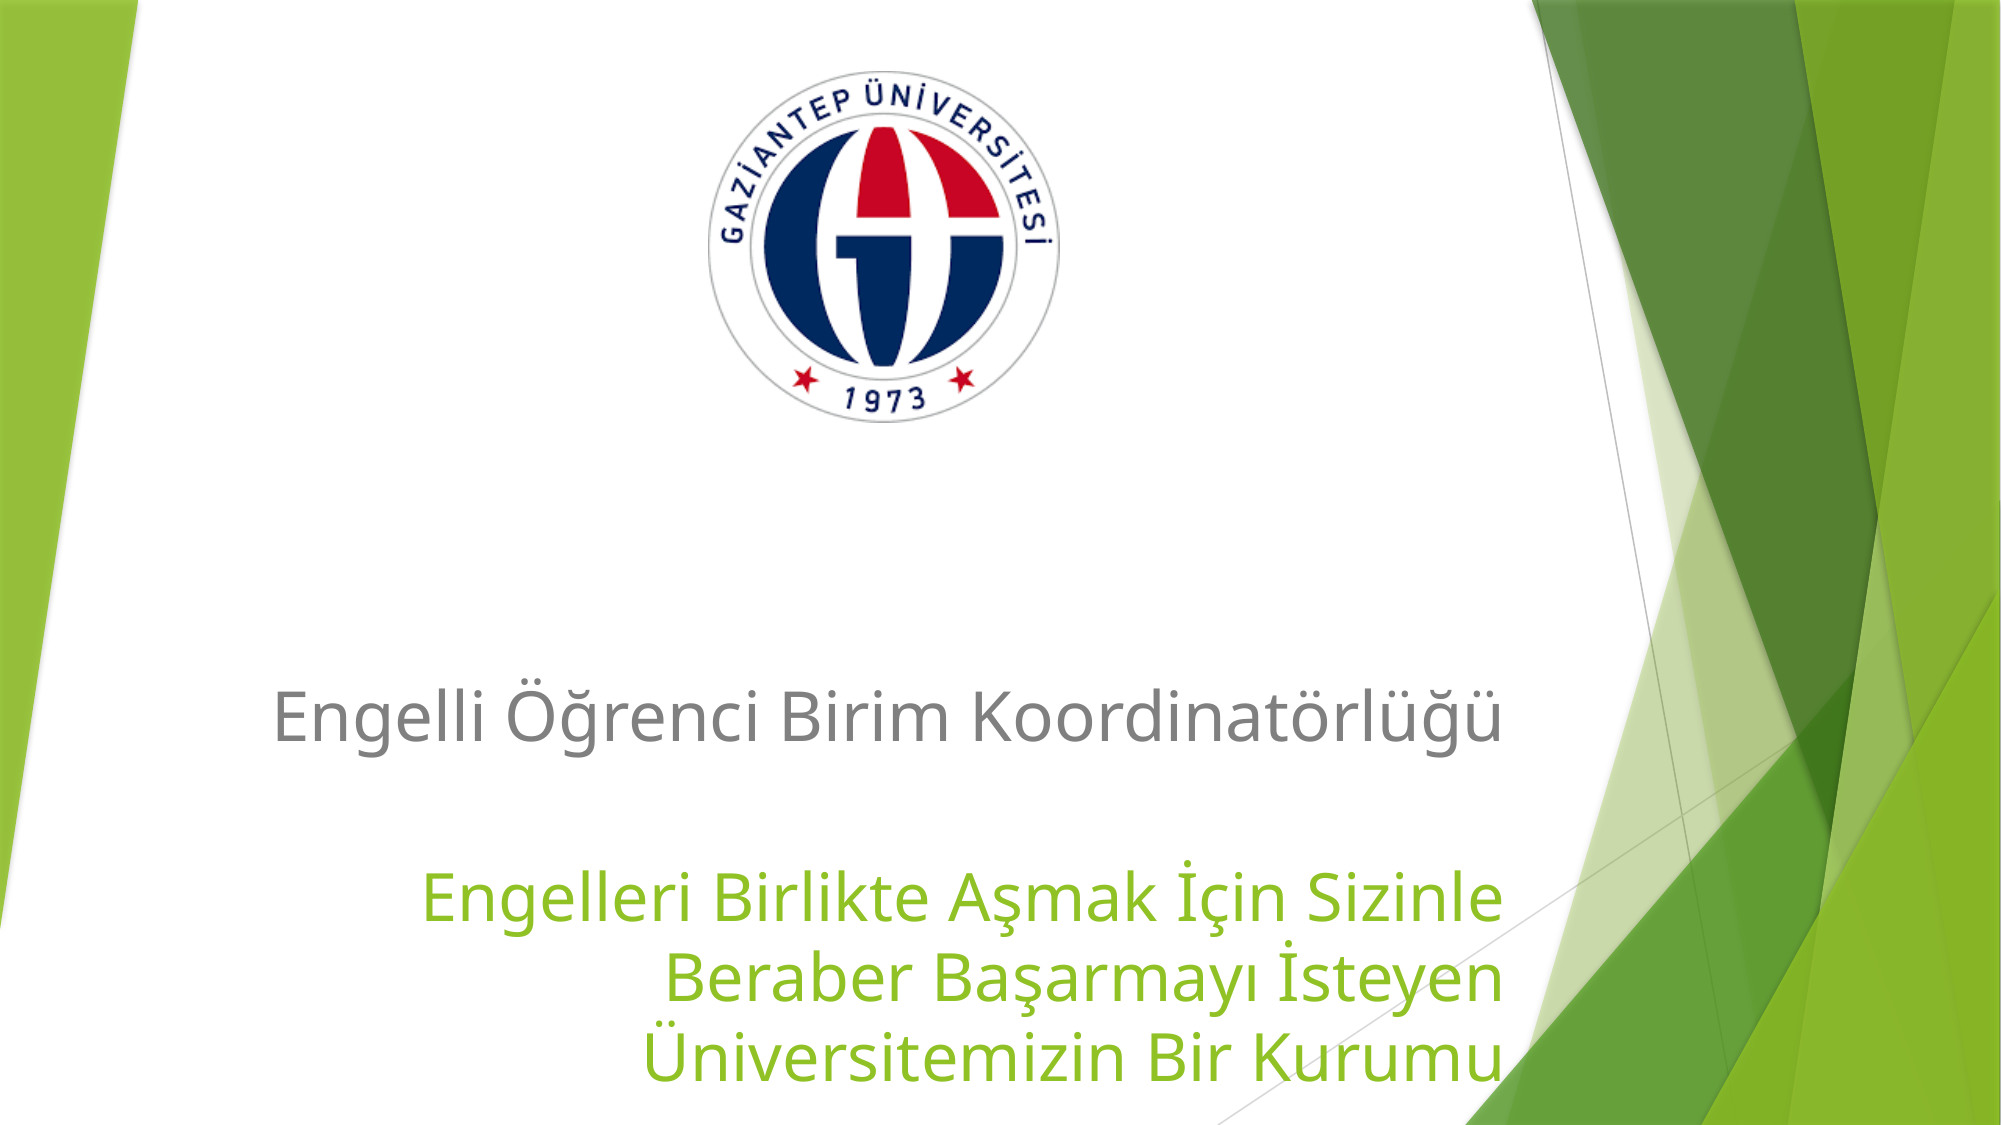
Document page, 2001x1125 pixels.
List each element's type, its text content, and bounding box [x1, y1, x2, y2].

picture [707, 70, 1061, 424]
subtitle Engelli Öğrenci Birim Koordinatörlüğü [247, 664, 1522, 845]
title Engelleri Birlikte Aşmak İçin Sizinle Beraber Başarmayı İsteyen Üniversitemizin Bir Kurumu [247, 845, 1522, 1103]
title Engelleri Birlikte Aşmak İçin Sizinle Beraber Başarmayı İsteyen Üniversitemizin Bir Kurumu [247, 22, 1522, 664]
